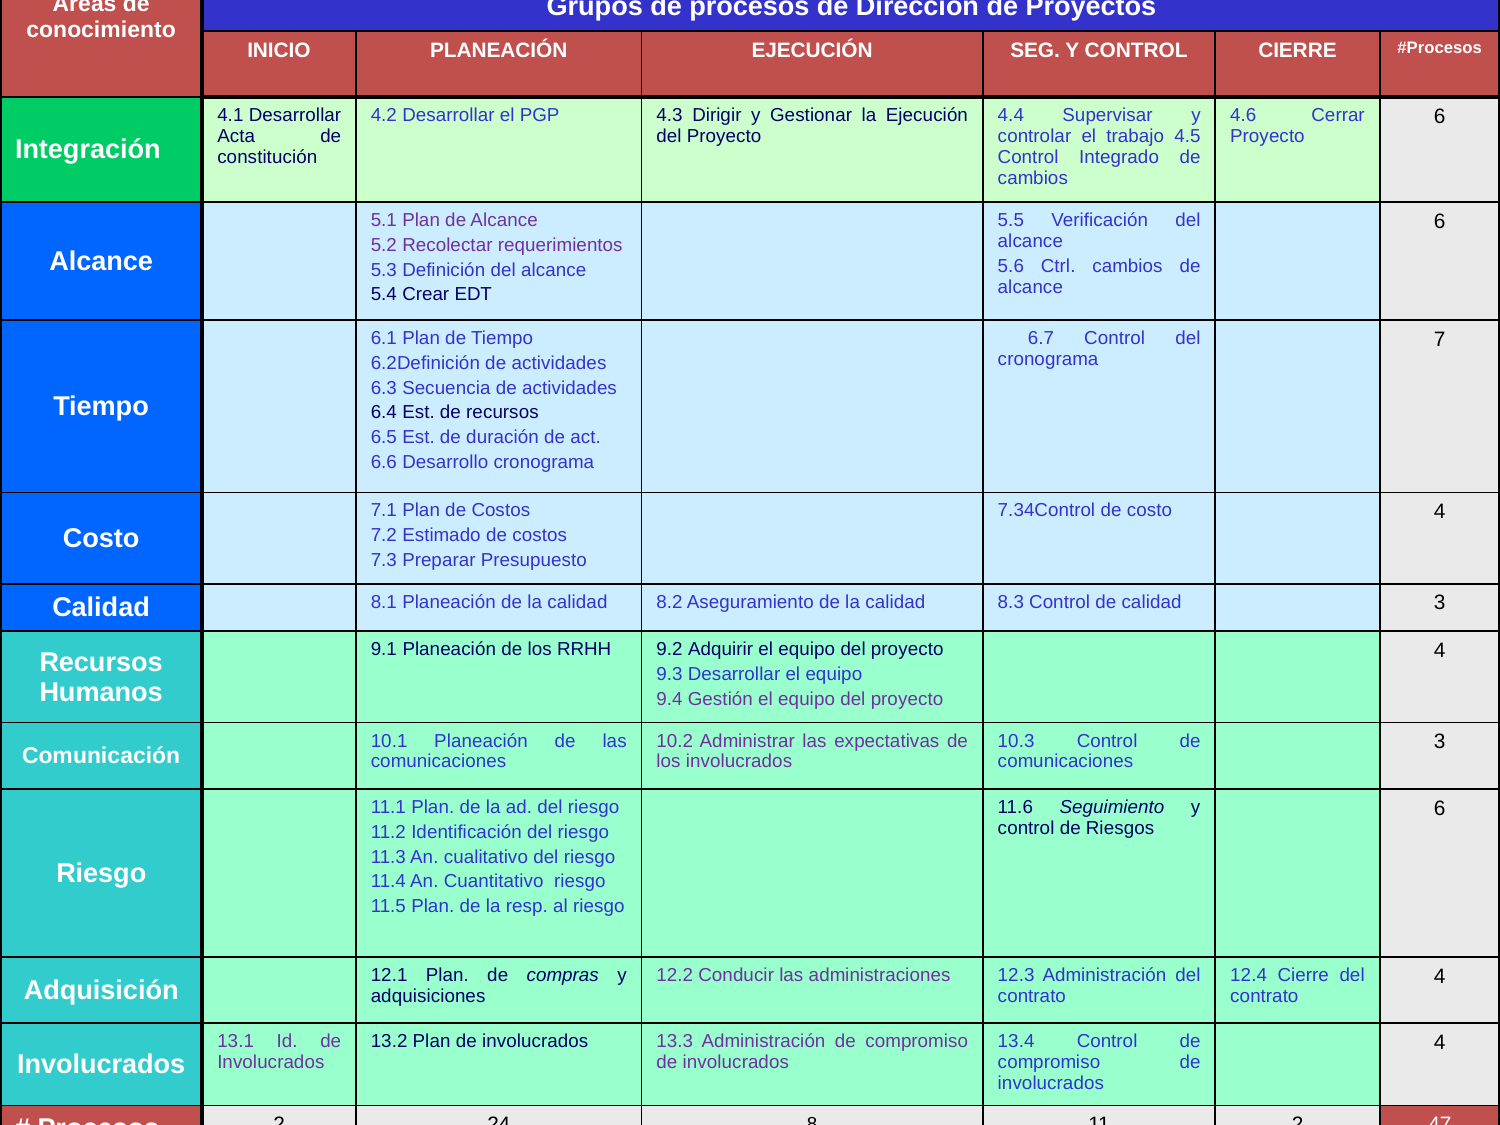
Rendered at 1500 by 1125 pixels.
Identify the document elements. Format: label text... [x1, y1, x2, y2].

table_cell 4.4 Supervisar y controlar el trabajo 4.5 Control Integrado de cambios [984, 99, 1214, 201]
table_cell [1216, 790, 1379, 956]
table_cell 4 [1381, 1024, 1498, 1105]
table_cell [1216, 321, 1379, 492]
table_cell 13.1 Id. de Involucrados [204, 1024, 355, 1105]
table_cell 2 [1216, 1106, 1379, 1125]
table_header Áreas de conocimiento [2, 0, 200, 96]
table_cell Comunicación [2, 723, 200, 788]
table_cell 13.2 Plan de involucrados [357, 1024, 641, 1105]
table_cell 8.2 Aseguramiento de la calidad [642, 585, 982, 630]
table_cell [642, 321, 982, 492]
table_cell 4 [1381, 958, 1498, 1022]
table_cell 12.2 Conducir las administraciones [642, 958, 982, 1022]
table_cell 7.34Control de costo [984, 493, 1214, 583]
table_cell Recursos Humanos [2, 632, 200, 722]
table_cell # Procesos [2, 1106, 200, 1125]
table_cell 3 [1381, 723, 1498, 788]
table_cell 8.1 Planeación de la calidad [357, 585, 641, 630]
table_cell 11.1 Plan. de la ad. del riesgo 11.2 Identificación del riesgo 11.3 An. cualitativo del riesgo 11.4 An. Cuantitativo riesgo 11.5 Plan. de la resp. al riesgo [357, 790, 641, 956]
table_cell CIERRE [1216, 32, 1379, 95]
table_header Grupos de procesos de Dirección de Proyectos [204, 0, 1498, 30]
table_cell 5.1 Plan de Alcance 5.2 Recolectar requerimientos 5.3 Definición del alcance 5.4 Crear EDT [357, 203, 641, 319]
table_cell 6.1 Plan de Tiempo 6.2Definición de actividades 6.3 Secuencia de actividades 6.4 Est. de recursos 6.5 Est. de duración de act. 6.6 Desarrollo cronograma [357, 321, 641, 492]
table_cell Adquisición [2, 958, 200, 1022]
table_cell 8 [642, 1106, 982, 1125]
table_cell 13.4 Control de compromiso de involucrados [984, 1024, 1214, 1105]
table_cell [204, 493, 355, 583]
table_cell 9.1 Planeación de los RRHH [357, 632, 641, 722]
table_cell 4.2 Desarrollar el PGP [357, 99, 641, 201]
table_cell Involucrados [2, 1024, 200, 1105]
table_cell [204, 585, 355, 630]
table_cell 7 [1381, 321, 1498, 492]
table_cell Riesgo [2, 790, 200, 956]
table_cell [1216, 723, 1379, 788]
table_cell 6 [1381, 99, 1498, 201]
table_cell [1216, 203, 1379, 319]
table_cell [204, 203, 355, 319]
table_cell [642, 203, 982, 319]
table_cell 9.2 Adquirir el equipo del proyecto 9.3 Desarrollar el equipo 9.4 Gestión el equipo del proyecto [642, 632, 982, 722]
table_cell 4.6 Cerrar Proyecto [1216, 99, 1379, 201]
table_cell [204, 790, 355, 956]
table_cell EJECUCIÓN [642, 32, 982, 95]
table_cell 4.3 Dirigir y Gestionar la Ejecución del Proyecto [642, 99, 982, 201]
table_cell [642, 790, 982, 956]
table_cell 4.1 Desarrollar Acta de constitución [204, 99, 355, 201]
table_cell [642, 493, 982, 583]
table_cell Calidad [2, 585, 200, 630]
table_cell 24 [357, 1106, 641, 1125]
table_cell 12.1 Plan. de compras y adquisiciones [357, 958, 641, 1022]
table_cell 4 [1381, 632, 1498, 722]
table_cell 8.3 Control de calidad [984, 585, 1214, 630]
table_cell 12.3 Administración del contrato [984, 958, 1214, 1022]
table_cell 6 [1381, 203, 1498, 319]
table_cell 12.4 Cierre del contrato [1216, 958, 1379, 1022]
table_cell 10.1 Planeación de las comunicaciones [357, 723, 641, 788]
table_cell 10.2 Administrar las expectativas de los involucrados [642, 723, 982, 788]
table_cell 6.7 Control del cronograma [984, 321, 1214, 492]
table_cell 5.5 Verificación del alcance 5.6 Ctrl. cambios de alcance [984, 203, 1214, 319]
table_cell Costo [2, 493, 200, 583]
table_cell Tiempo [2, 321, 200, 492]
table_cell #Procesos [1381, 32, 1498, 95]
table_cell 6 [1381, 790, 1498, 956]
table_cell Alcance [2, 203, 200, 319]
table_cell Integración [2, 98, 200, 201]
table_cell 11 [984, 1106, 1214, 1125]
table_cell 2 [204, 1106, 355, 1125]
table_cell 7.1 Plan de Costos 7.2 Estimado de costos 7.3 Preparar Presupuesto [357, 493, 641, 583]
table_cell SEG. Y CONTROL [984, 32, 1214, 95]
table_cell [1216, 1024, 1379, 1105]
table_cell INICIO [204, 32, 355, 95]
table_cell [1216, 493, 1379, 583]
table_cell PLANEACIÓN [357, 32, 641, 95]
table_cell 11.6 Seguimiento y control de Riesgos [984, 790, 1214, 956]
table_cell [1216, 632, 1379, 722]
table_cell 13.3 Administración de compromiso de involucrados [642, 1024, 982, 1105]
table_cell [204, 723, 355, 788]
table_cell [204, 958, 355, 1022]
table_cell 47 [1381, 1106, 1498, 1125]
table_cell [204, 321, 355, 492]
table_cell 3 [1381, 585, 1498, 630]
table_cell [204, 632, 355, 722]
table_cell 4 [1381, 493, 1498, 583]
table_cell [1216, 585, 1379, 630]
table_cell 10.3 Control de comunicaciones [984, 723, 1214, 788]
table_cell [984, 632, 1214, 722]
